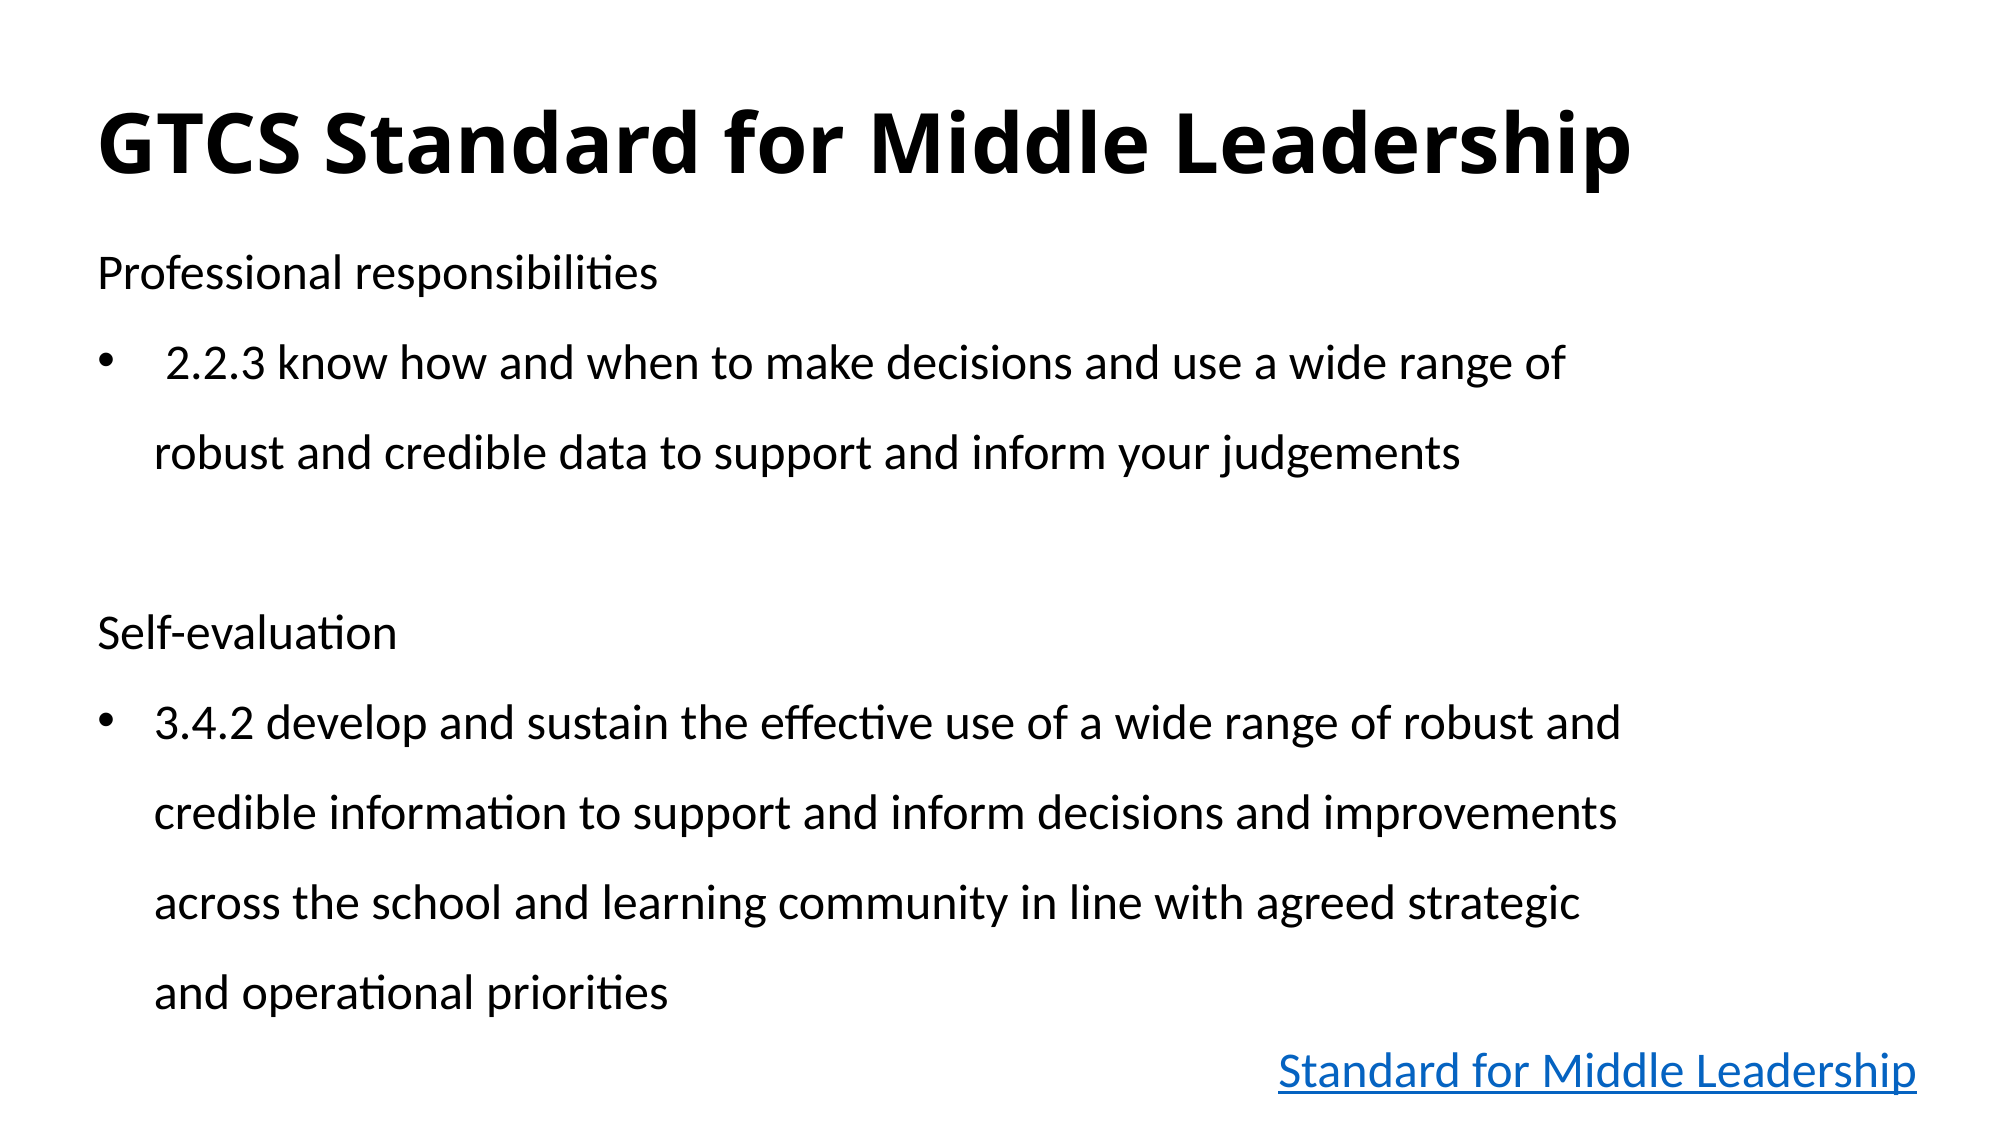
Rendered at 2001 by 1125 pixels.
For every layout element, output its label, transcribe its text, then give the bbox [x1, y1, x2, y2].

text_box Professional responsibilities 2.2.3 know how and when to make decisions and use a wide range of robust and credible data to support and inform your judgements Self-evaluation 3.4.2 develop and sustain the effective use of a wide range of robust and credible information to support and inform decisions and improvements across the school and learning community in line with agreed strategic and operational priorities [82, 202, 1659, 1125]
text_box Standard for Middle Leadership [1263, 1029, 1983, 1105]
title GTCS Standard for Middle Leadership [81, 93, 1807, 203]
